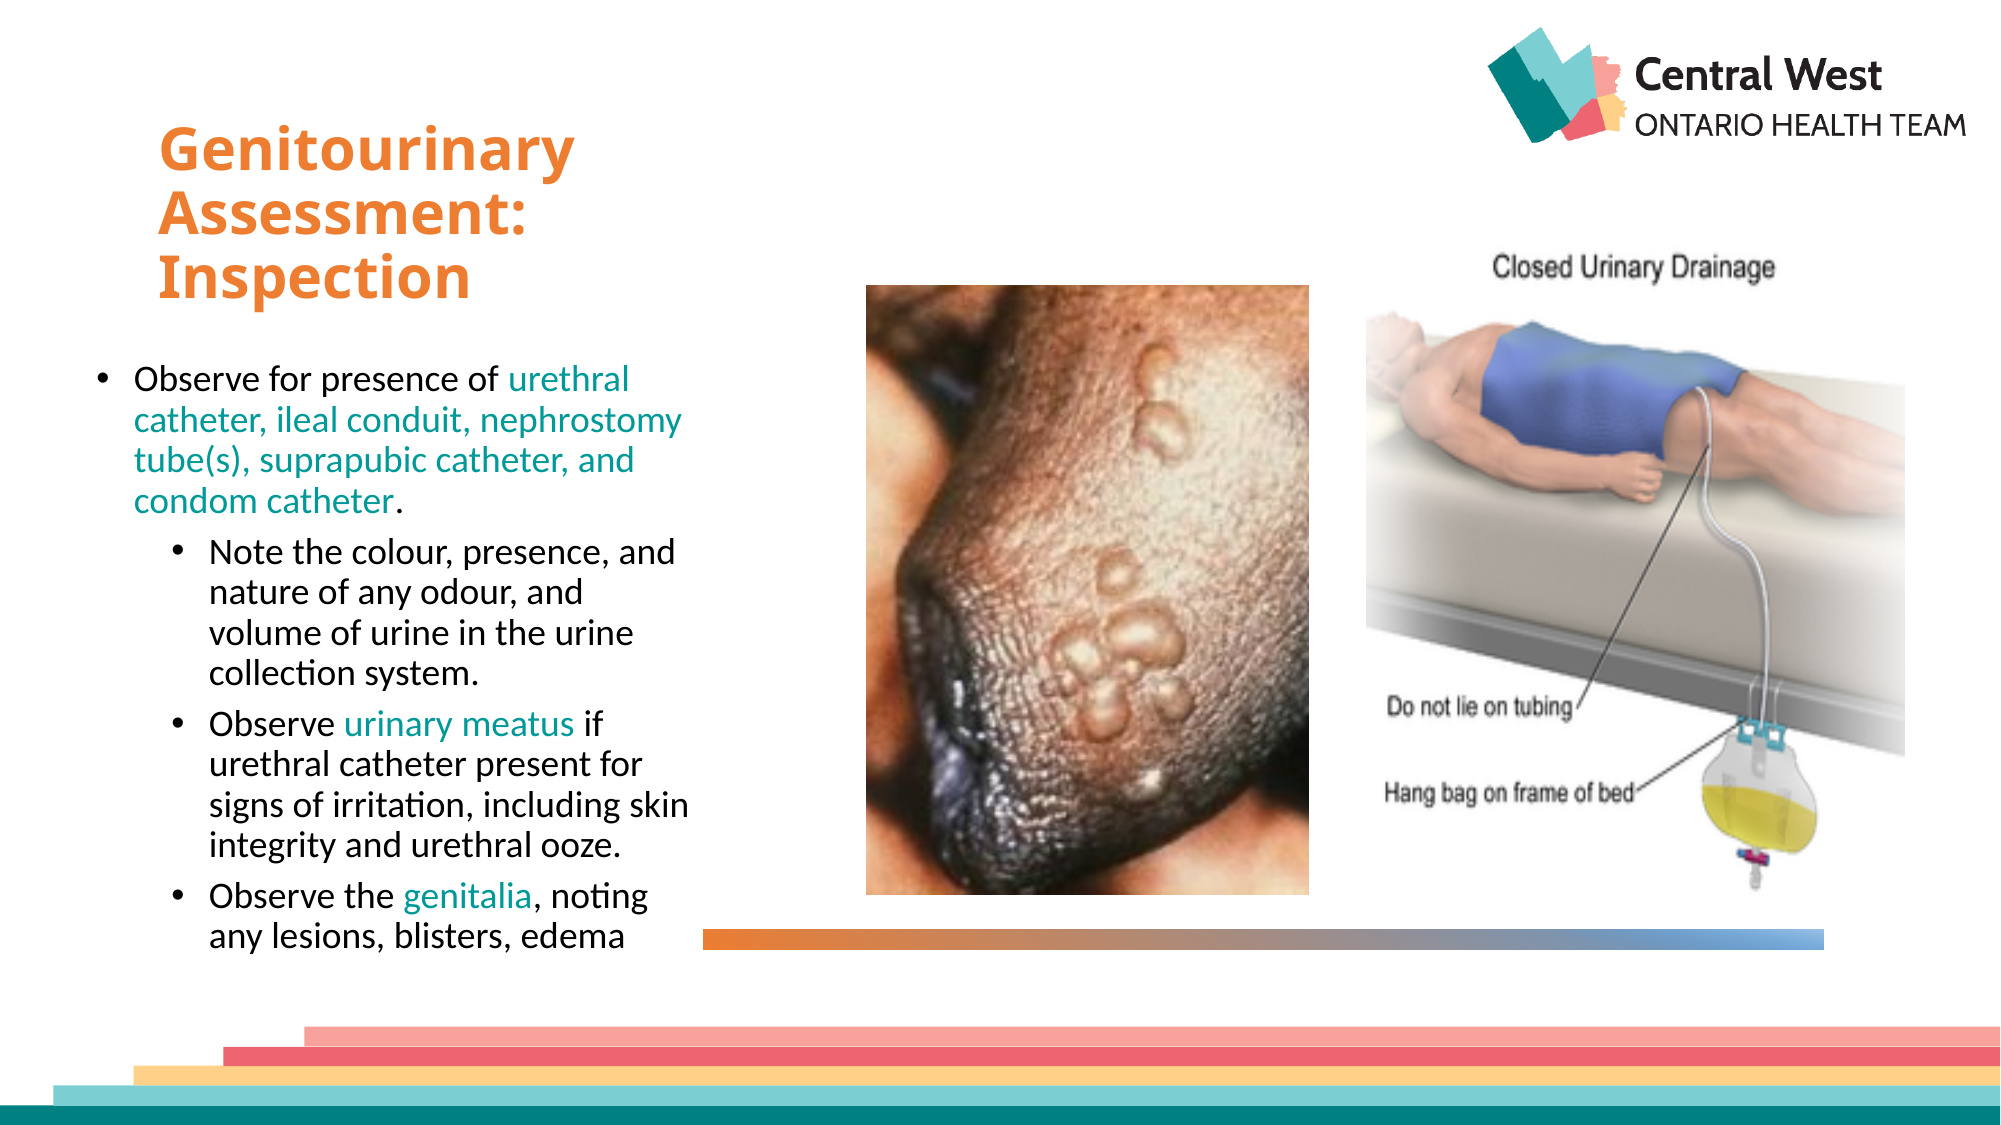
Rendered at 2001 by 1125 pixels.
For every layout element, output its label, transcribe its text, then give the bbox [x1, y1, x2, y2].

list Observe for presence of urethral catheter, ileal conduit, nephrostomy tube(s), suprapubic catheter, and condom catheter. Note the colour, presence, and nature of any odour, and volume of urine in the urine collection system. Observe urinary meatus if urethral catheter present for signs of irritation, including skin integrity and urethral ooze. Observe the genitalia, noting any lesions, blisters, edema [81, 352, 710, 994]
picture [866, 284, 1309, 895]
picture [1487, 26, 1967, 143]
text_box [702, 928, 1565, 950]
picture [1366, 239, 1905, 912]
text_box [1565, 928, 1825, 950]
title Genitourinary Assessment: Inspection [143, 54, 609, 320]
